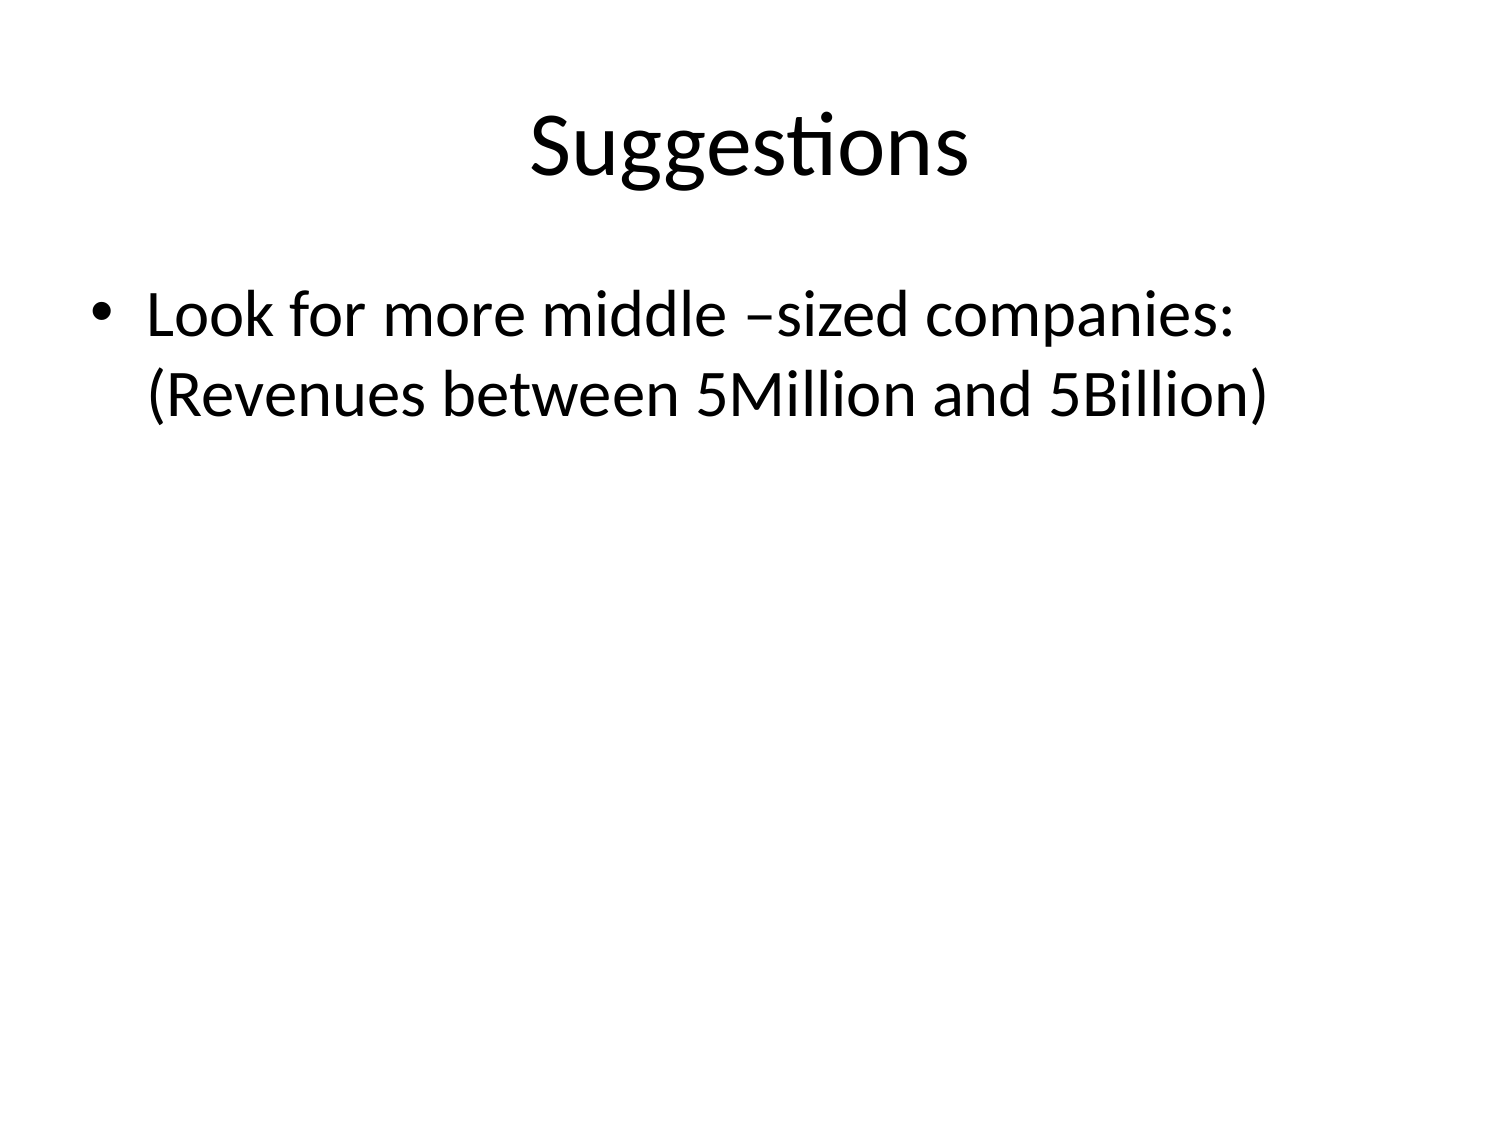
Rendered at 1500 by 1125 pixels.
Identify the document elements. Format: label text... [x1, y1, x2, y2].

list Look for more middle –sized companies: (Revenues between 5Million and 5Billion) [75, 262, 1425, 1005]
title Suggestions [75, 45, 1425, 233]
